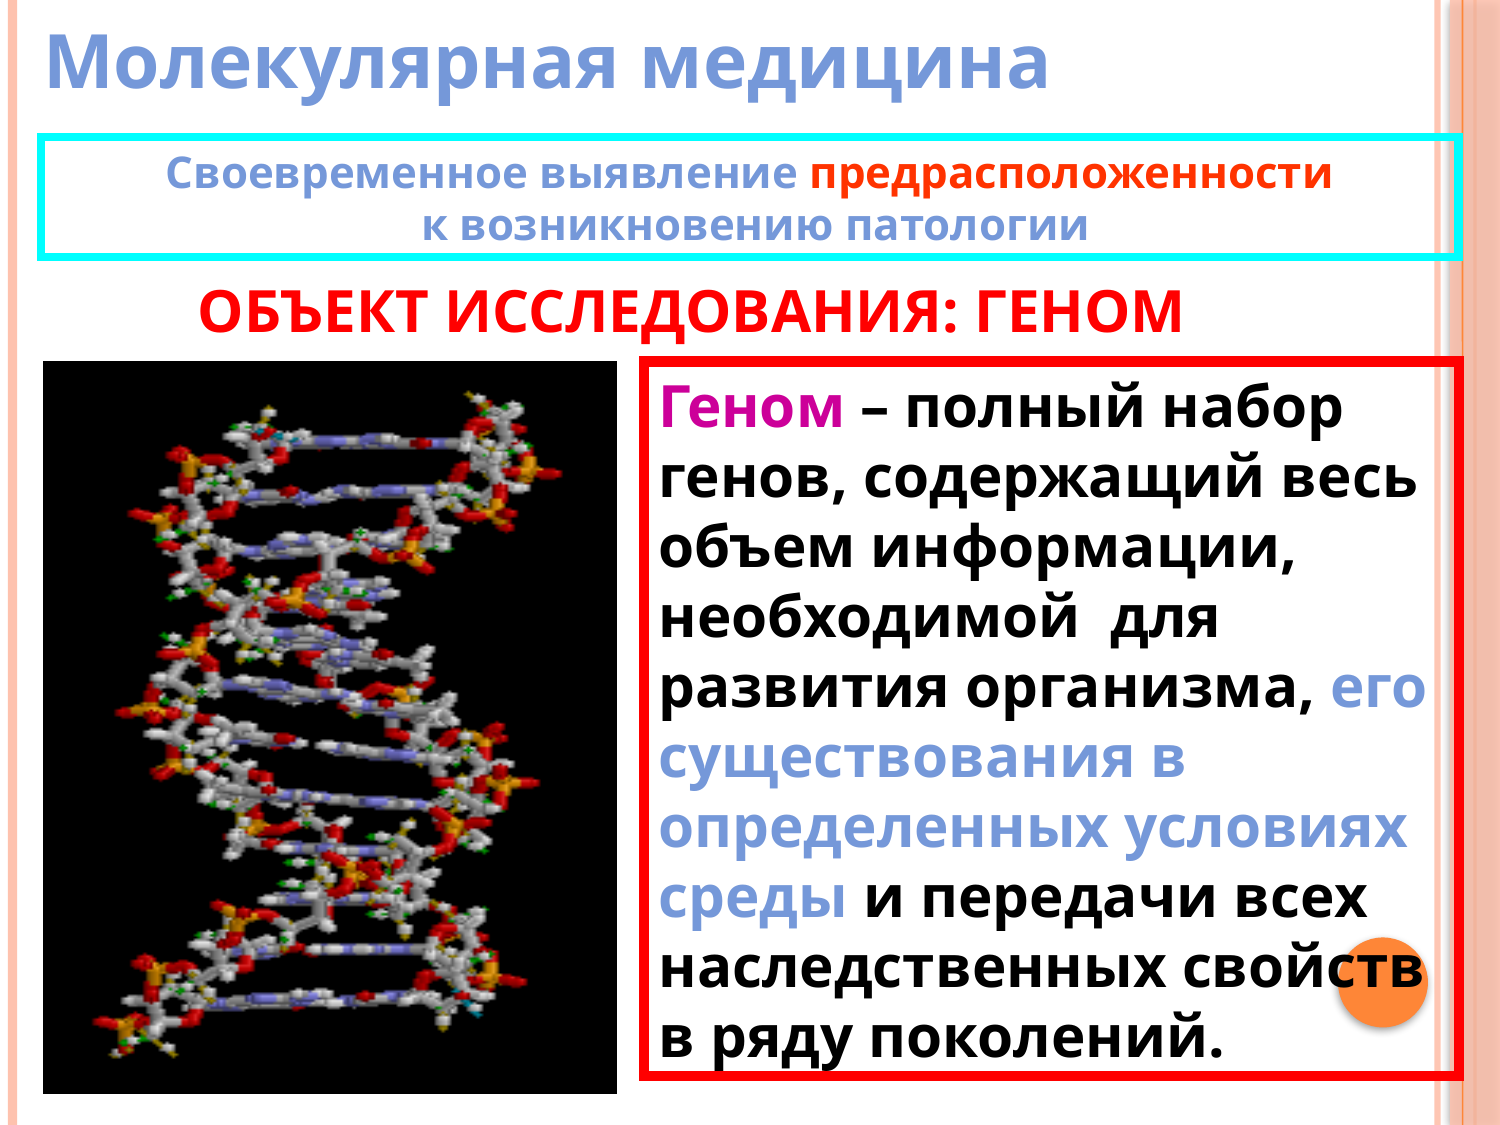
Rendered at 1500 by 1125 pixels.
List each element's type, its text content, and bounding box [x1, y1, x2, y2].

picture [43, 361, 617, 1095]
text_box ОБЪЕКТ ИССЛЕДОВАНИЯ: ГЕНОМ [183, 267, 1201, 352]
text_box Молекулярная медицина [28, 6, 1067, 66]
text_box Геном – полный набор генов, содержащий весь объем информации, необходимой для развития организма, его существования в определенных условиях среды и передачи всех наследственных свойств в ряду поколений. [643, 361, 1459, 1077]
text_box Своевременное выявление предрасположенности к возникновению патологии [41, 137, 1459, 257]
text_box [0, 66, 1500, 232]
